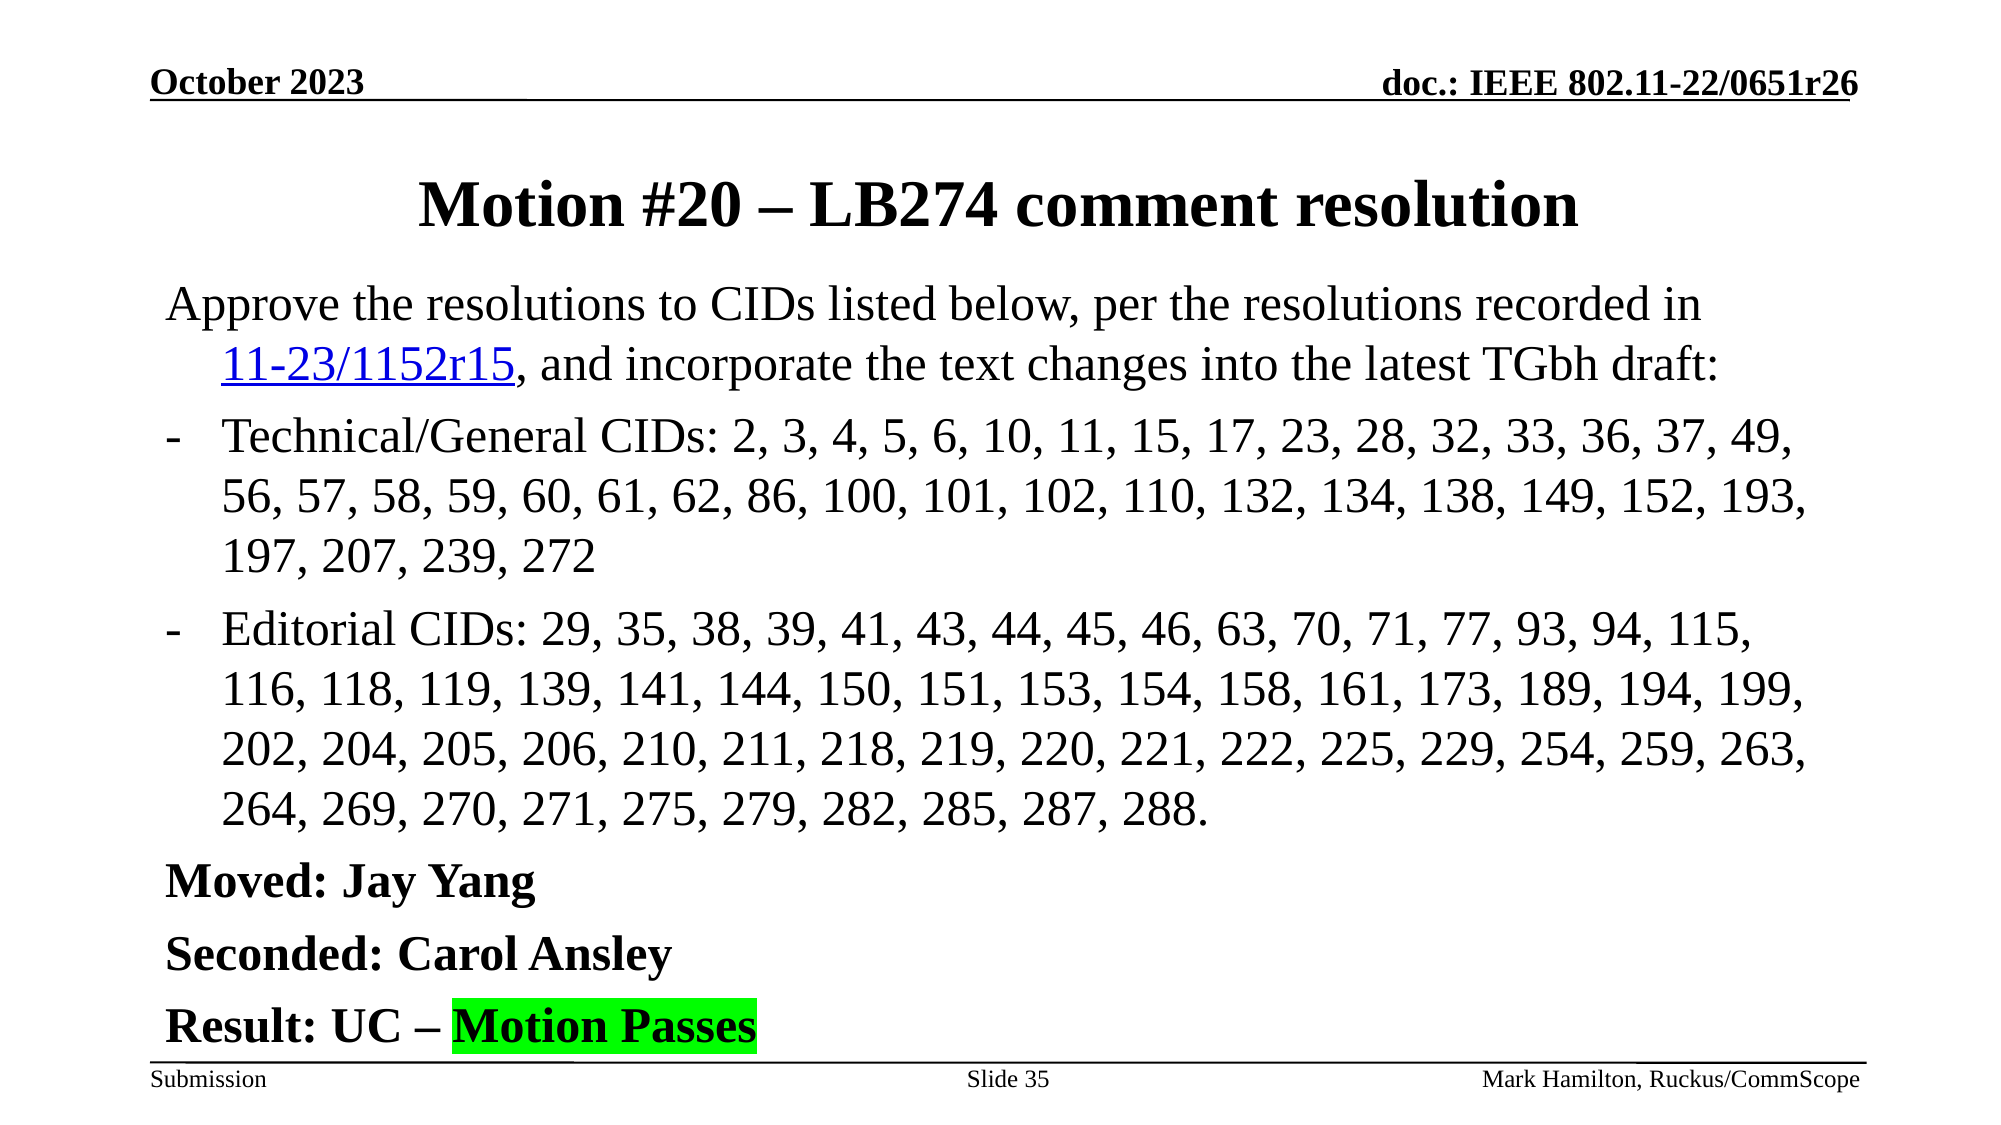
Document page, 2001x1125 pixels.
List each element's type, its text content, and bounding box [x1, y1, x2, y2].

slide_number Slide 35 [950, 1061, 1067, 1123]
title Motion #20 – LB274 comment resolution [149, 112, 1850, 262]
list Approve the resolutions to CIDs listed below, per the resolutions recorded in 11-23/1152r15, and incorporate the text changes into the latest TGbh draft: - Technical/General CIDs: 2, 3, 4, 5, 6, 10, 11, 15, 17, 23, 28, 32, 33, 36, 37, 49, 56, 57, 58, 59, 60, 61, 62, 86, 100, 101, 102, 110, 132, 134, 138, 149, 152, 193, 197, 207, 239, 272 - Editorial CIDs: 29, 35, 38, 39, 41, 43, 44, 45, 46, 63, 70, 71, 77, 93, 94, 115, 116, 118, 119, 139, 141, 144, 150, 151, 153, 154, 158, 161, 173, 189, 194, 199, 202, 204, 205, 206, 210, 211, 218, 219, 220, 221, 222, 225, 229, 254, 259, 263, 264, 269, 270, 271, 275, 279, 282, 285, 287, 288. Moved: Jay Yang Seconded: Carol Ansley Result: UC – Motion Passes [149, 262, 1850, 1050]
